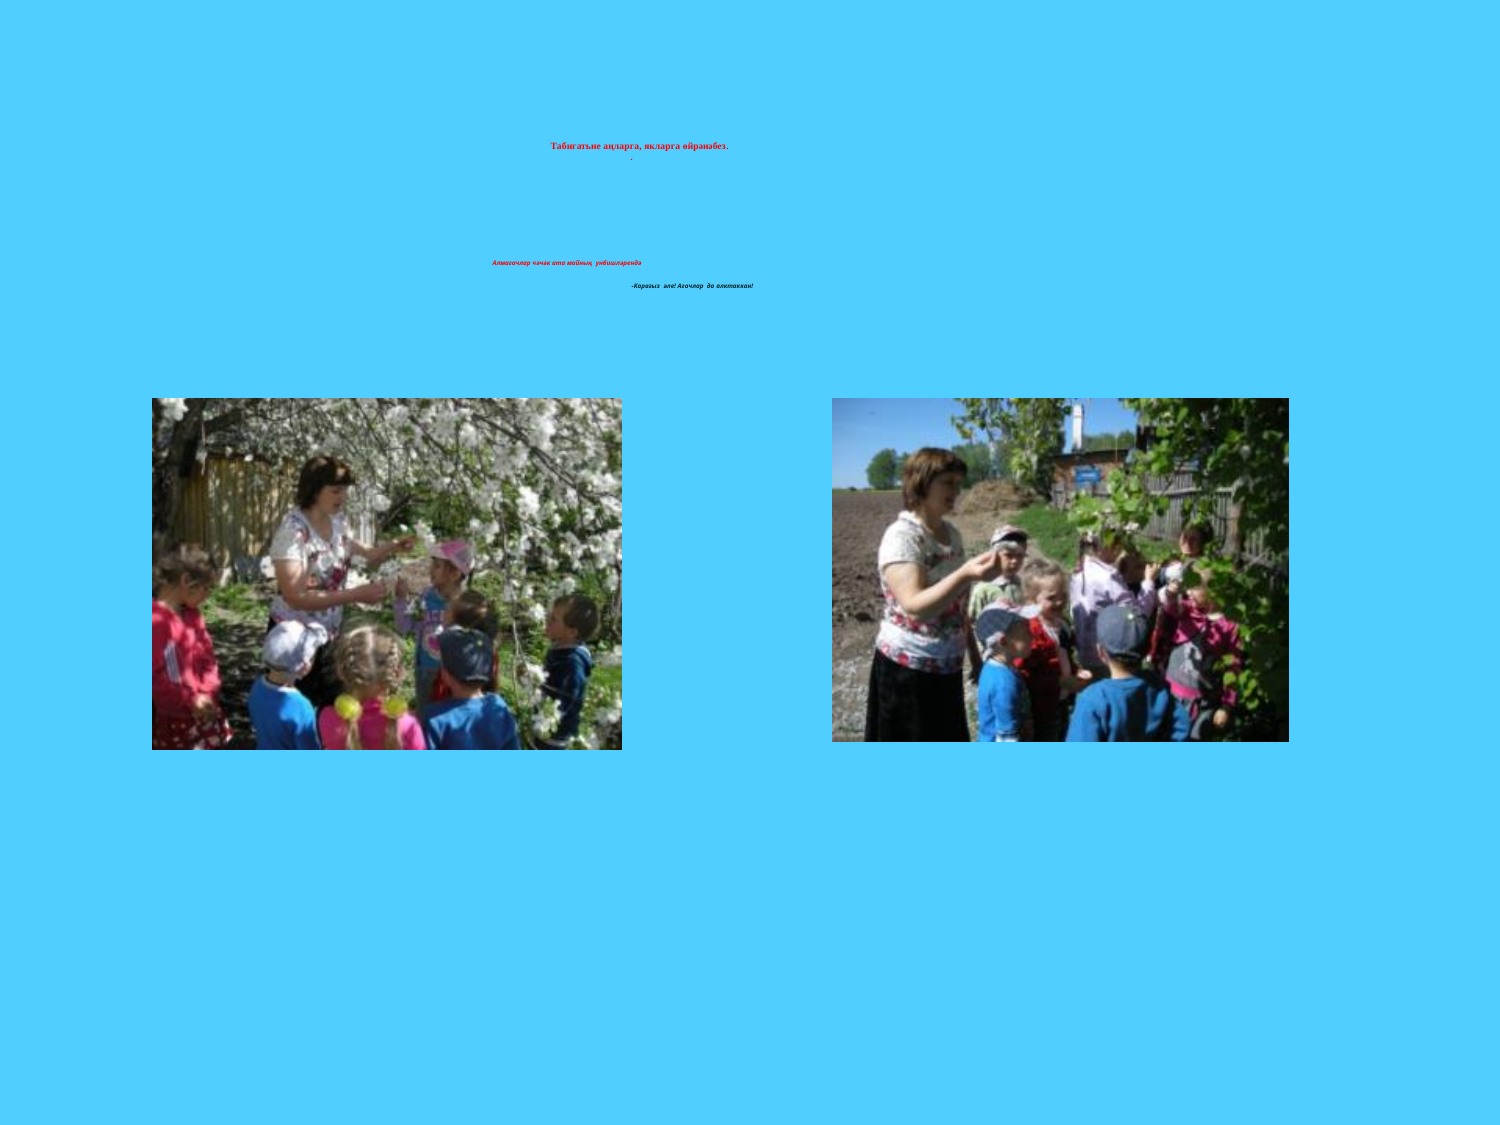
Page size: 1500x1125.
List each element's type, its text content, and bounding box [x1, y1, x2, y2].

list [152, 398, 622, 751]
title Табигатьне аңларга, якларга өйрәнәбез. . Алмагачлар чәчәк ата майның унбишләрендә -Карагыз әле! Агачлар да алктаккан! [0, 0, 1266, 305]
picture [831, 398, 1290, 742]
